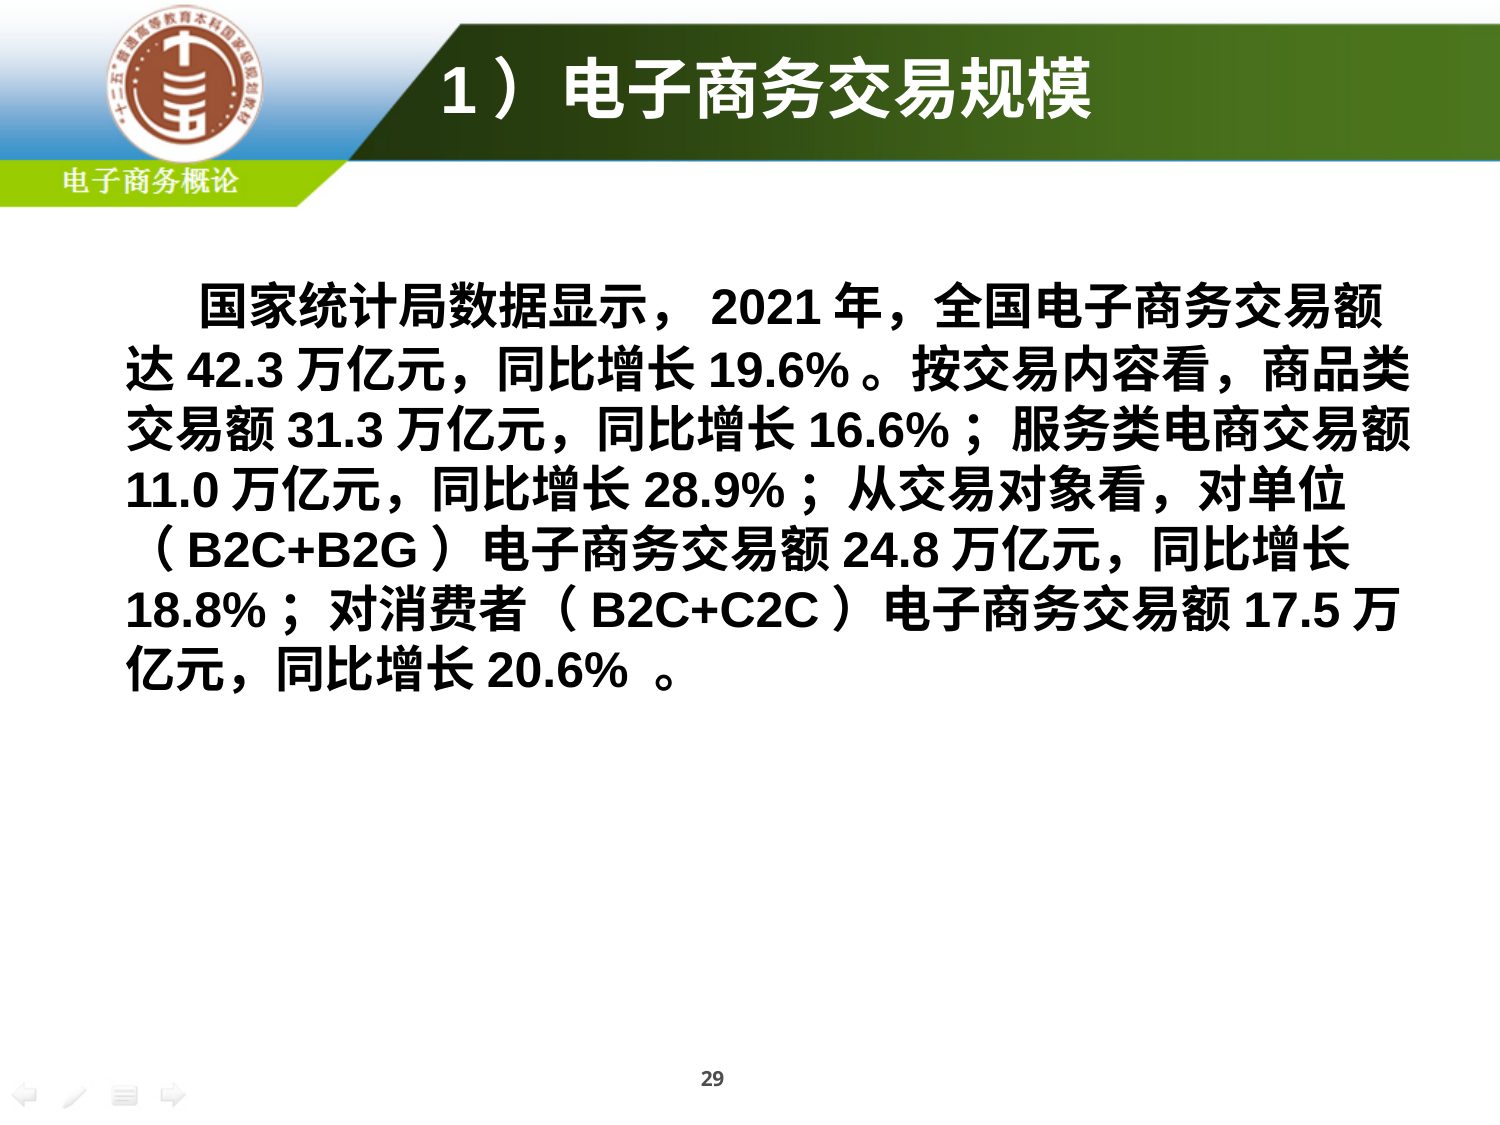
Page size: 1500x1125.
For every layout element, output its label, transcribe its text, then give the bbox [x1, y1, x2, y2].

text_box 29 [537, 1058, 888, 1109]
title 1）电子商务交易规模 [424, 37, 1500, 137]
picture [0, 0, 1500, 1125]
text_box [53, 1058, 467, 1109]
list 国家统计局数据显示，2021年，全国电子商务交易额达42.3万亿元，同比增长19.6%。按交易内容看，商品类交易额31.3万亿元，同比增长16.6%；服务类电商交易额11.0万亿元，同比增长28.9%；从交易对象看，对单位（B2C+B2G）电子商务交易额24.8万亿元，同比增长18.8%；对消费者（B2C+C2C）电子商务交易额17.5万亿元，同比增长20.6% 。 [53, 249, 1434, 893]
